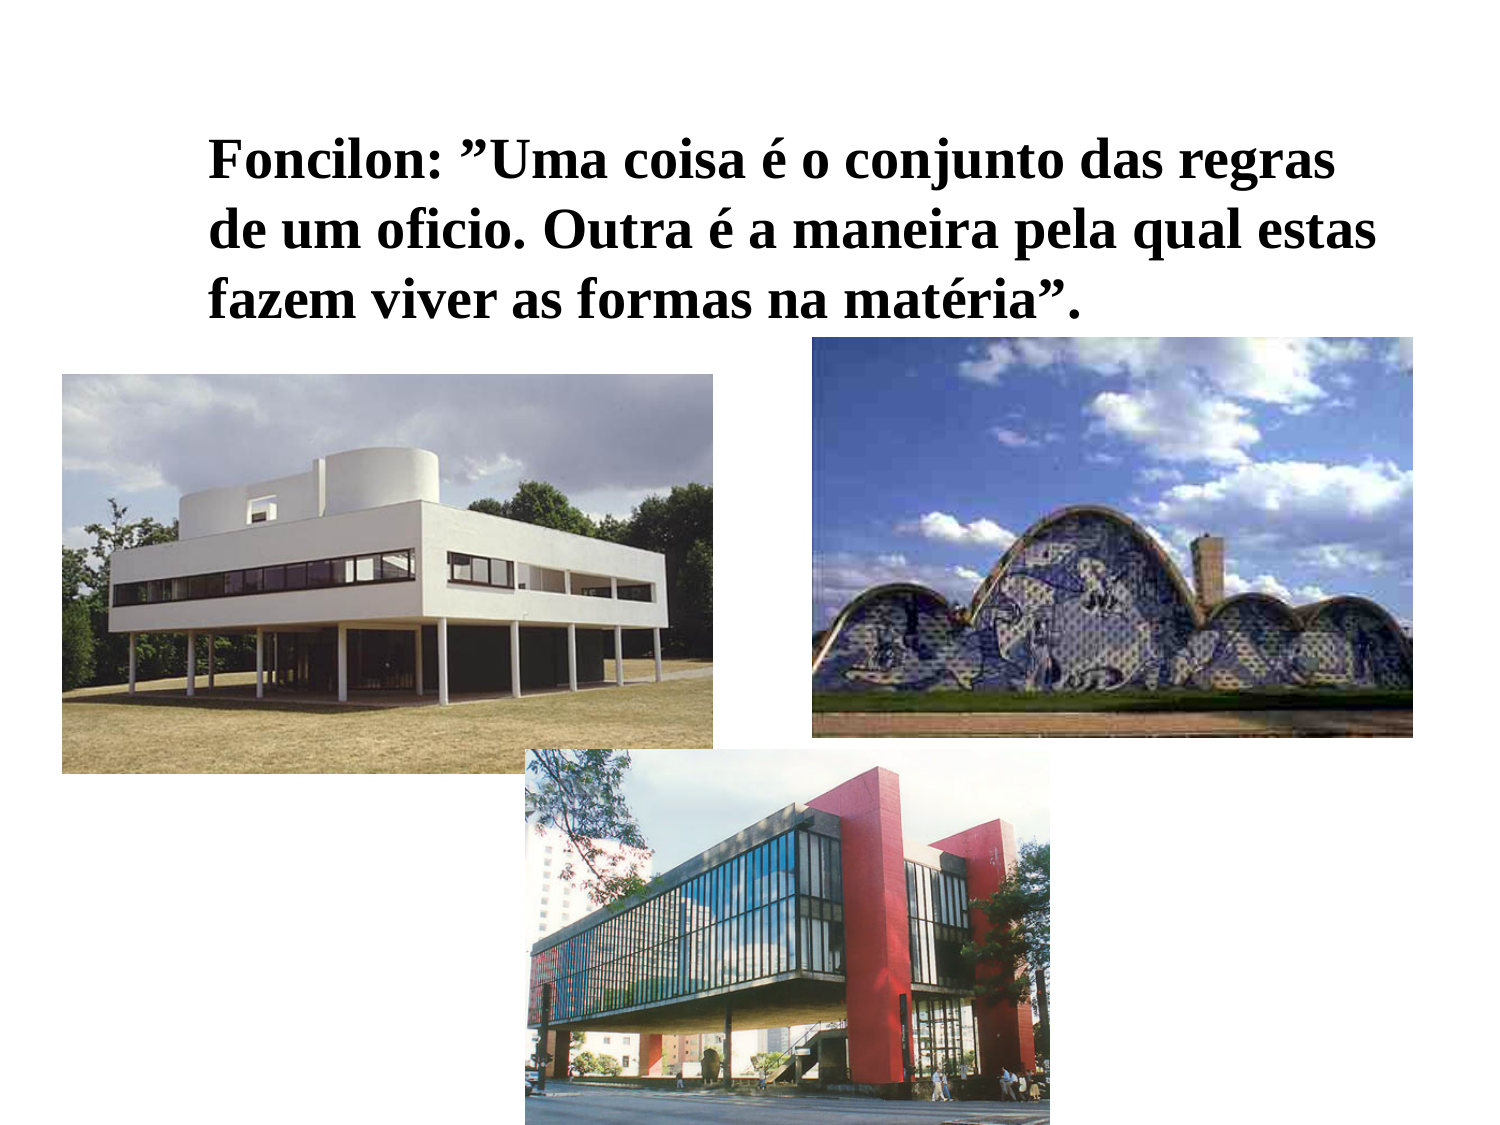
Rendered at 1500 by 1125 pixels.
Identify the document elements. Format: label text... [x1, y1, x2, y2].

list Foncilon: ”Uma coisa é o conjunto das regras de um oficio. Outra é a maneira pela qual estas fazem viver as formas na matéria”. [137, 112, 1413, 351]
picture [812, 337, 1413, 738]
picture [62, 374, 1051, 1125]
